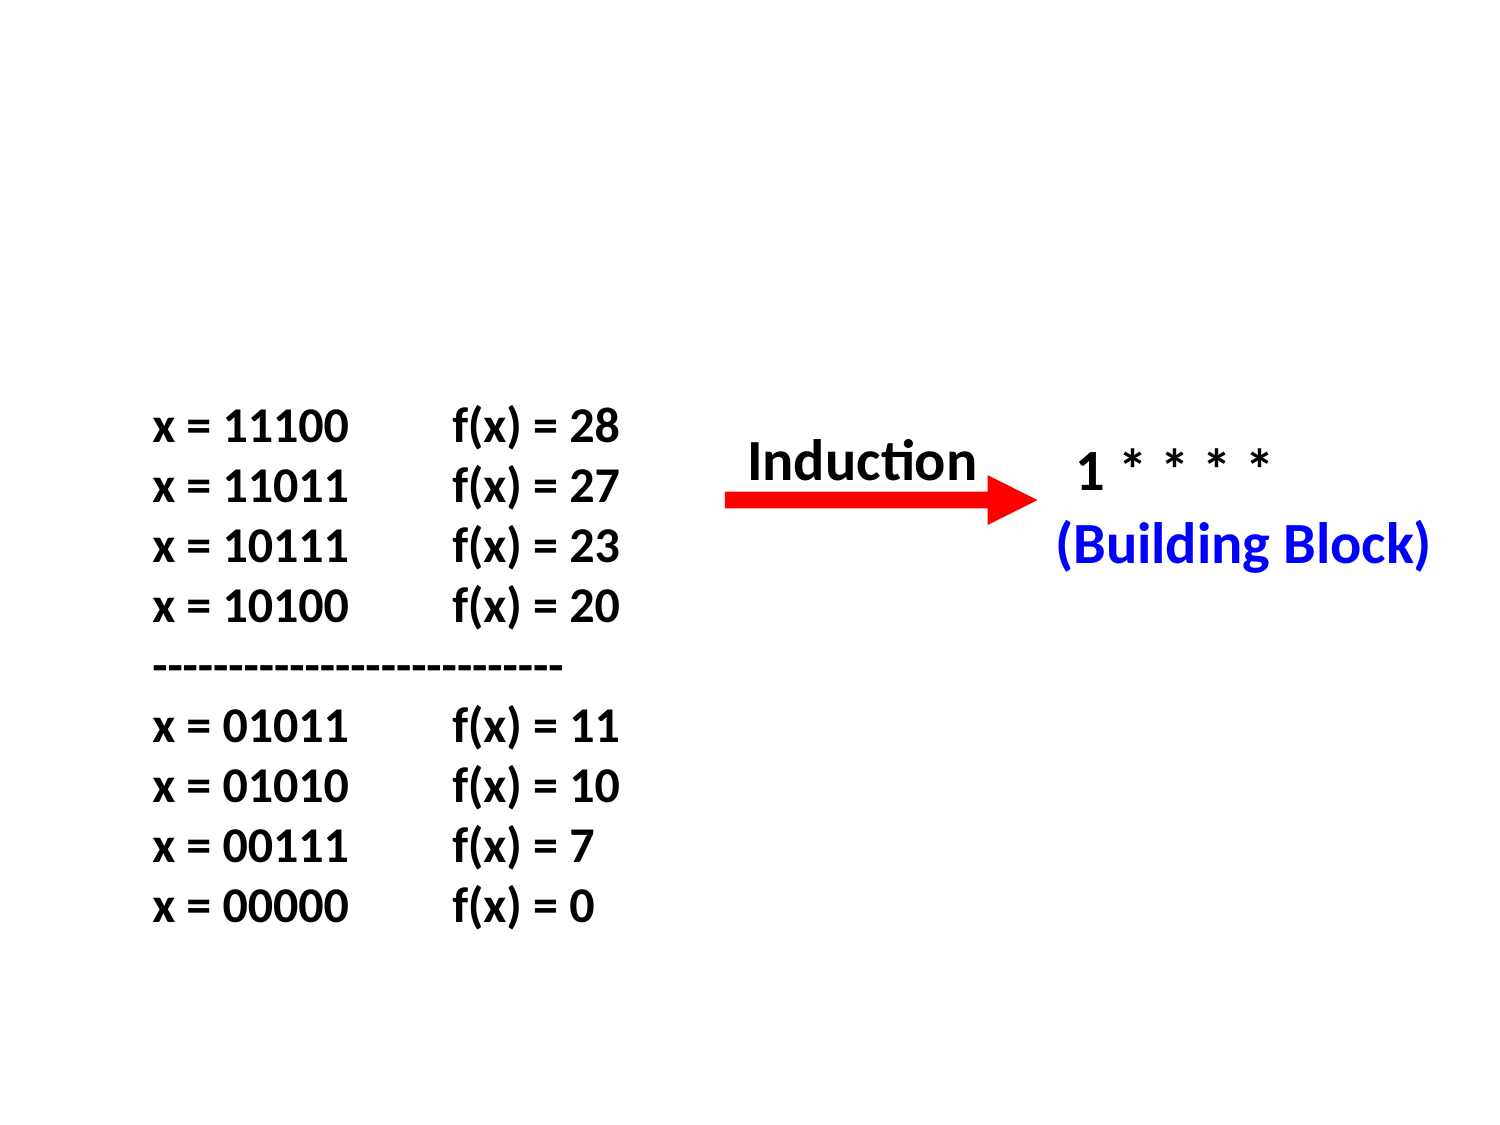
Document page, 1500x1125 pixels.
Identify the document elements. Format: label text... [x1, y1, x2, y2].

text_box 1 * * * * [1024, 425, 1325, 497]
text_box (Building Block) [999, 497, 1488, 583]
text_box Induction [712, 414, 1013, 500]
text_box x = 11100 f(x) = 28 x = 11011 f(x) = 27 x = 10111 f(x) = 23 x = 10100 f(x) = 20 --------------------------- x = 01011 f(x) = 11 x = 01010 f(x) = 10 x = 00111 f(x) = 7 x = 00000 f(x) = 0 [0, 275, 713, 1050]
